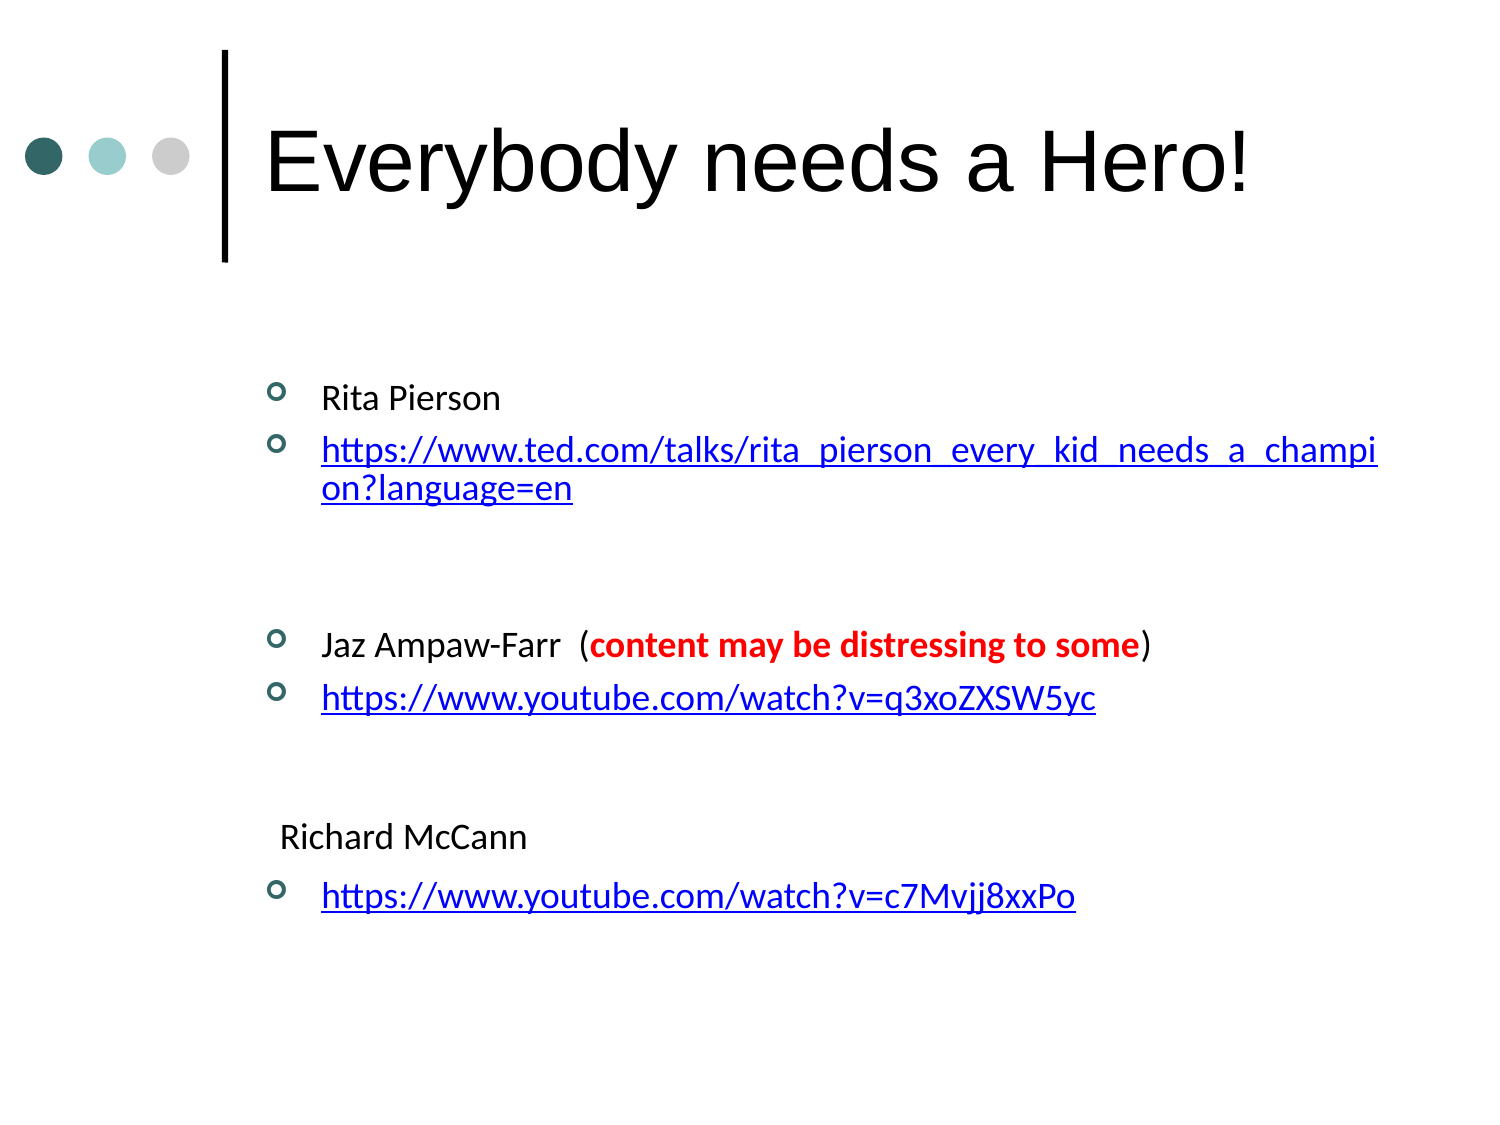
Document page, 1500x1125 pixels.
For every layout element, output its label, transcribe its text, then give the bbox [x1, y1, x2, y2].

title Everybody needs a Hero! [249, 31, 1400, 282]
list Rita Pierson https://www.ted.com/talks/rita_pierson_every_kid_needs_a_champion?language=en Jaz Ampaw-Farr (content may be distressing to some) https://www.youtube.com/watch?v=q3xoZXSW5yc Richard McCann https://www.youtube.com/watch?v=c7Mvjj8xxPo [249, 312, 1400, 988]
